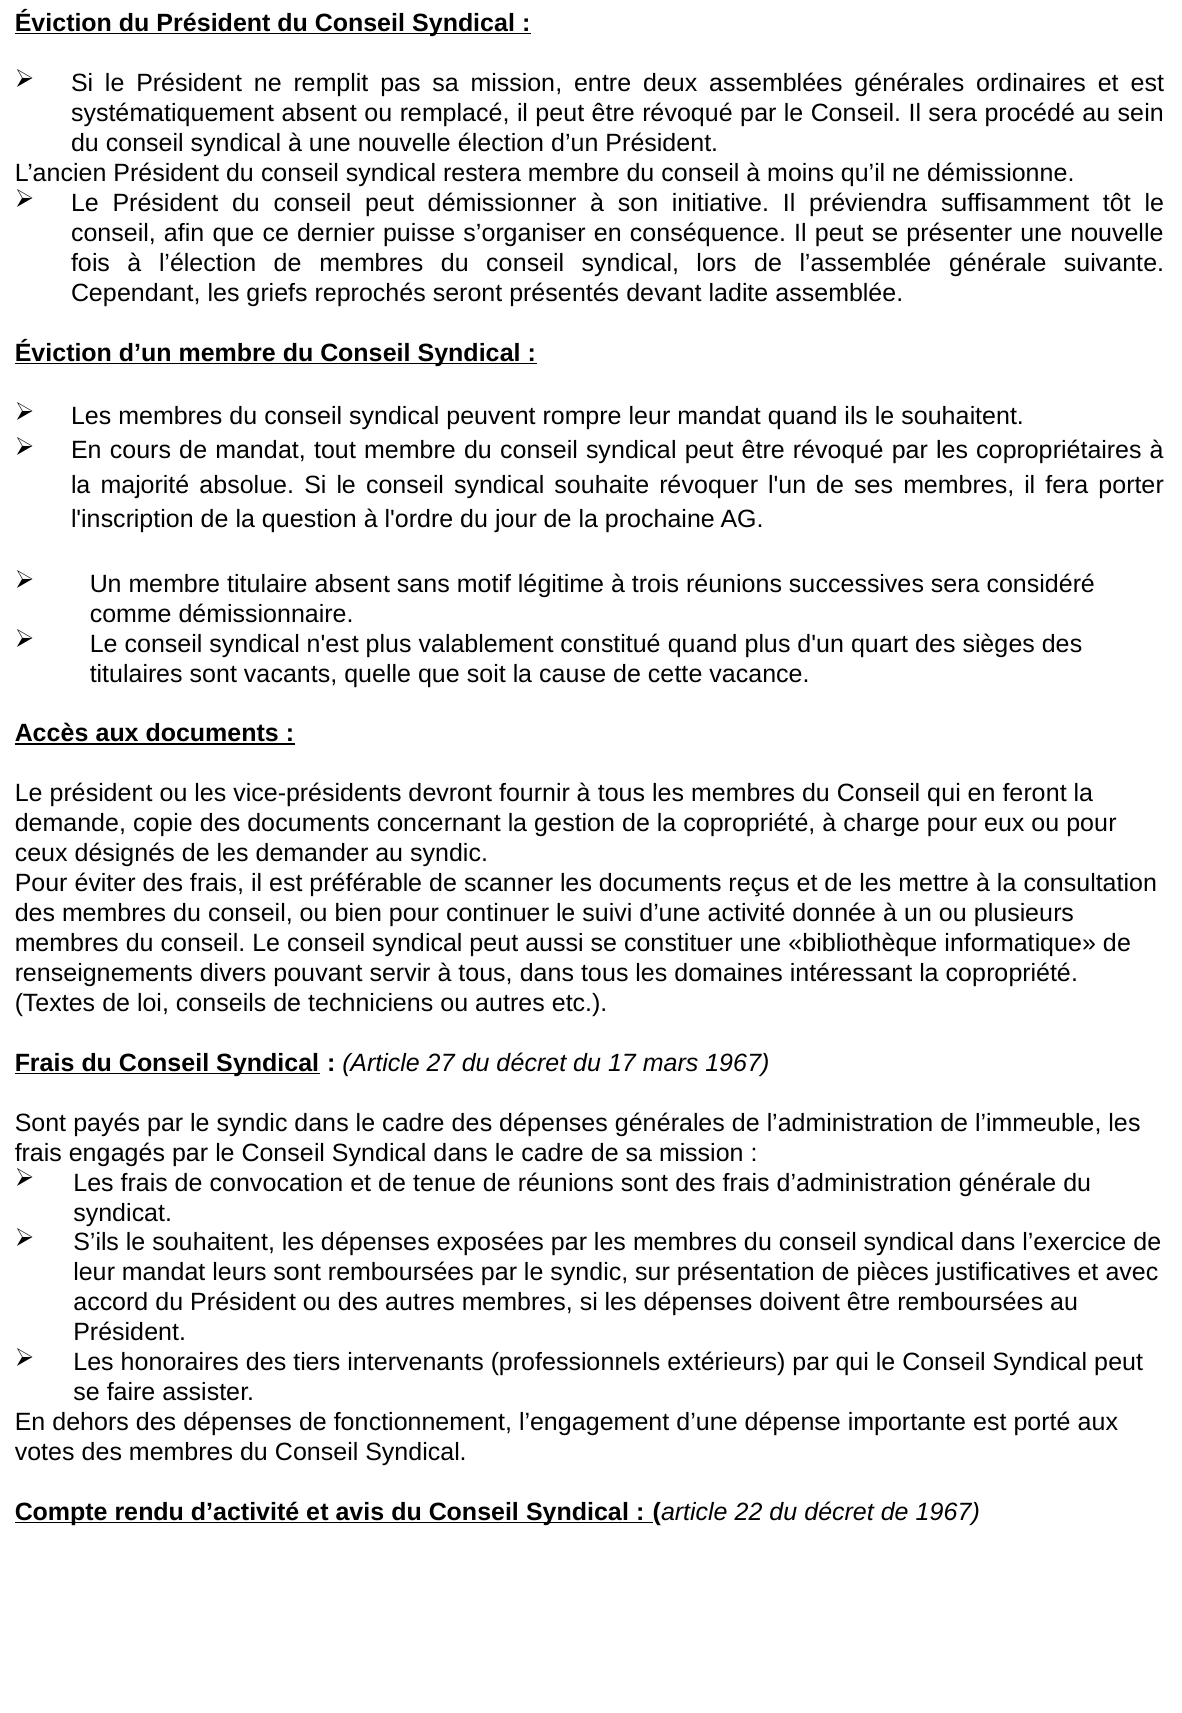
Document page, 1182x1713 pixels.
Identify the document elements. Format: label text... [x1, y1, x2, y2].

text_box Éviction du Président du Conseil Syndical : Si le Président ne remplit pas sa mission, entre deux assemblées générales ordinaires et est systématiquement absent ou remplacé, il peut être révoqué par le Conseil. Il sera procédé au sein du conseil syndical à une nouvelle élection d’un Président. L’ancien Président du conseil syndical restera membre du conseil à moins qu’il ne démissionne. Le Président du conseil peut démissionner à son initiative. Il préviendra suffisamment tôt le conseil, afin que ce dernier puisse s’organiser en conséquence. Il peut se présenter une nouvelle fois à l’élection de membres du conseil syndical, lors de l’assemblée générale suivante. Cependant, les griefs reprochés seront présentés devant ladite assemblée. Éviction d’un membre du Conseil Syndical : Les membres du conseil syndical peuvent rompre leur mandat quand ils le souhaitent. En cours de mandat, tout membre du conseil syndical peut être révoqué par les copropriétaires à la majorité absolue. Si le conseil syndical souhaite révoquer l'un de ses membres, il fera porter l'inscription de la question à l'ordre du jour de la prochaine AG. Un membre titulaire absent sans motif légitime à trois réunions successives sera considéré comme démissionnaire. Le conseil syndical n'est plus valablement constitué quand plus d'un quart des sièges des titulaires sont vacants, quelle que soit la cause de cette vacance. Accès aux documents : Le président ou les vice-présidents devront fournir à tous les membres du Conseil qui en feront la demande, copie des documents concernant la gestion de la copropriété, à charge pour eux ou pour ceux désignés de les demander au syndic. Pour éviter des frais, il est préférable de scanner les documents reçus et de les mettre à la consultation des membres du conseil, ou bien pour continuer le suivi d’une activité donnée à un ou plusieurs membres du conseil. Le conseil syndical peut aussi se constituer une «bibliothèque informatique» de renseignements divers pouvant servir à tous, dans tous les domaines intéressant la copropriété. (Textes de loi, conseils de techniciens ou autres etc.). Frais du Conseil Syndical : (Article 27 du décret du 17 mars 1967) Sont payés par le syndic dans le cadre des dépenses générales de l’administration de l’immeuble, les frais engagés par le Conseil Syndical dans le cadre de sa mission : Les frais de convocation et de tenue de réunions sont des frais d’administration générale du syndicat. S’ils le souhaitent, les dépenses exposées par les membres du conseil syndical dans l’exercice de leur mandat leurs sont remboursées par le syndic, sur présentation de pièces justificatives et avec accord du Président ou des autres membres, si les dépenses doivent être remboursées au Président. Les honoraires des tiers intervenants (professionnels extérieurs) par qui le Conseil Syndical peut se faire assister. En dehors des dépenses de fonctionnement, l’engagement d’une dépense importante est porté aux votes des membres du Conseil Syndical. Compte rendu d’activité et avis du Conseil Syndical : (article 22 du décret de 1967) [0, 0, 1182, 1687]
